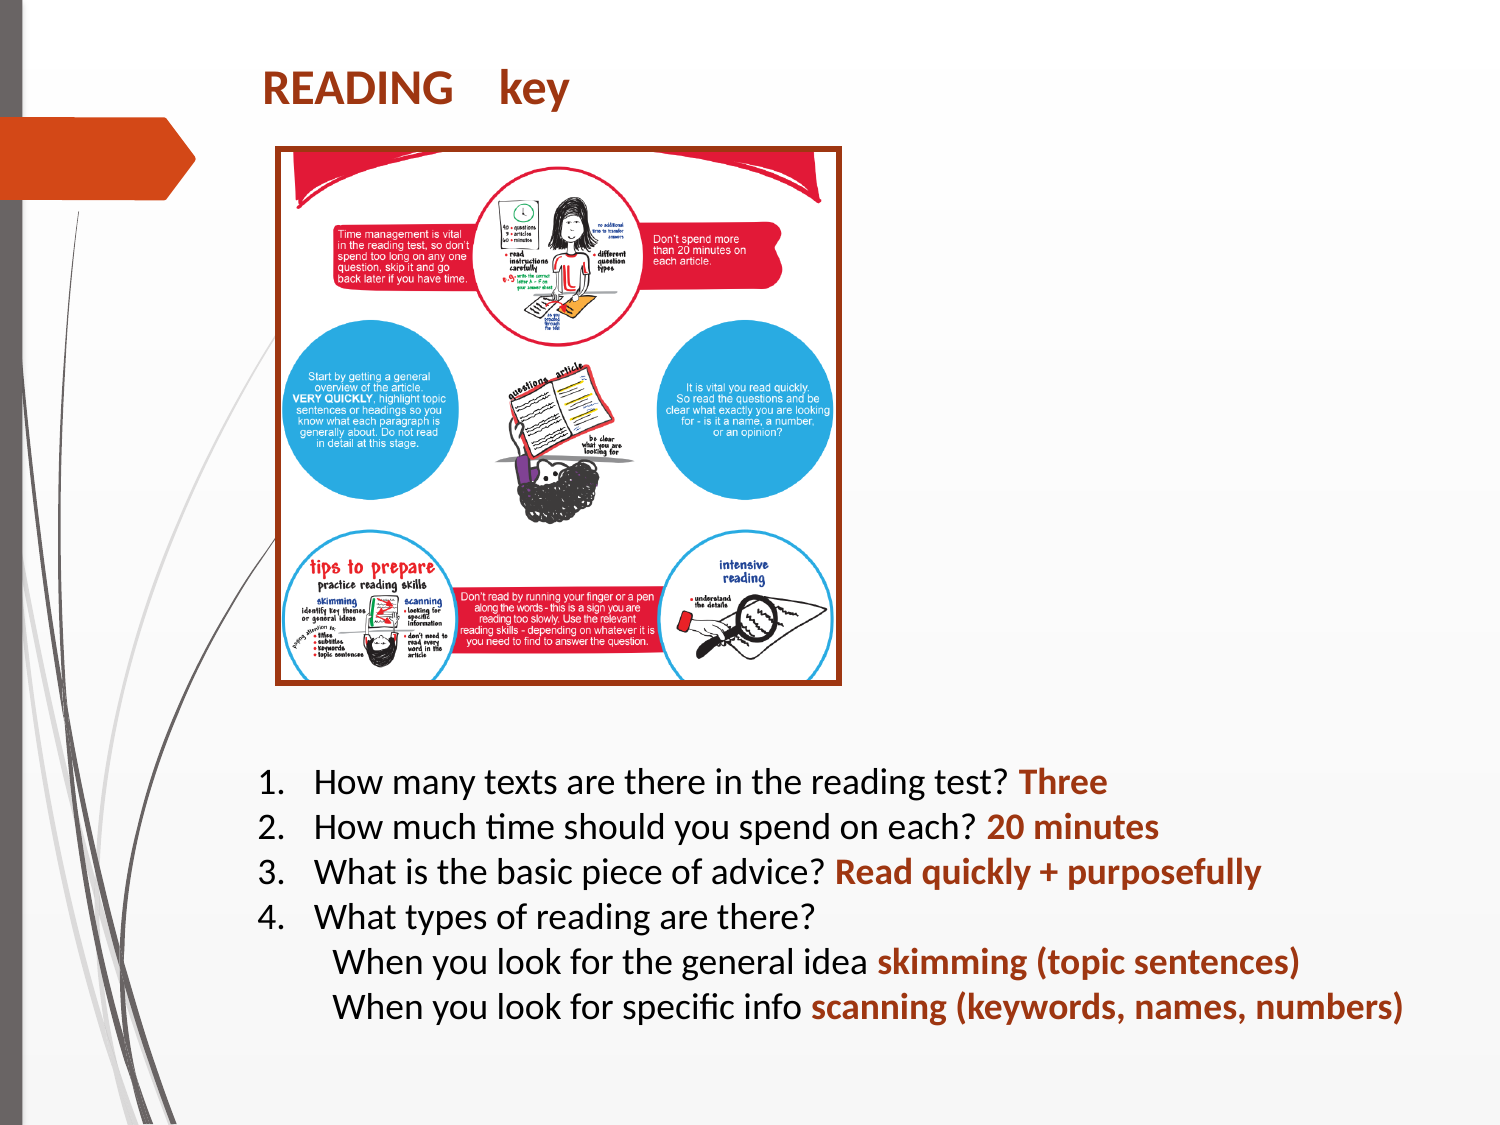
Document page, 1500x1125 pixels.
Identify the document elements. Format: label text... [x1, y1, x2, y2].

text_box READING key [247, 46, 586, 122]
picture [280, 152, 837, 680]
text_box How many texts are there in the reading test? Three How much time should you spend on each? 20 minutes What is the basic piece of advice? Read quickly + purposefully What types of reading are there? When you look for the general idea skimming (topic sentences) When you look for specific info scanning (keywords, names, numbers) [242, 749, 1500, 1035]
